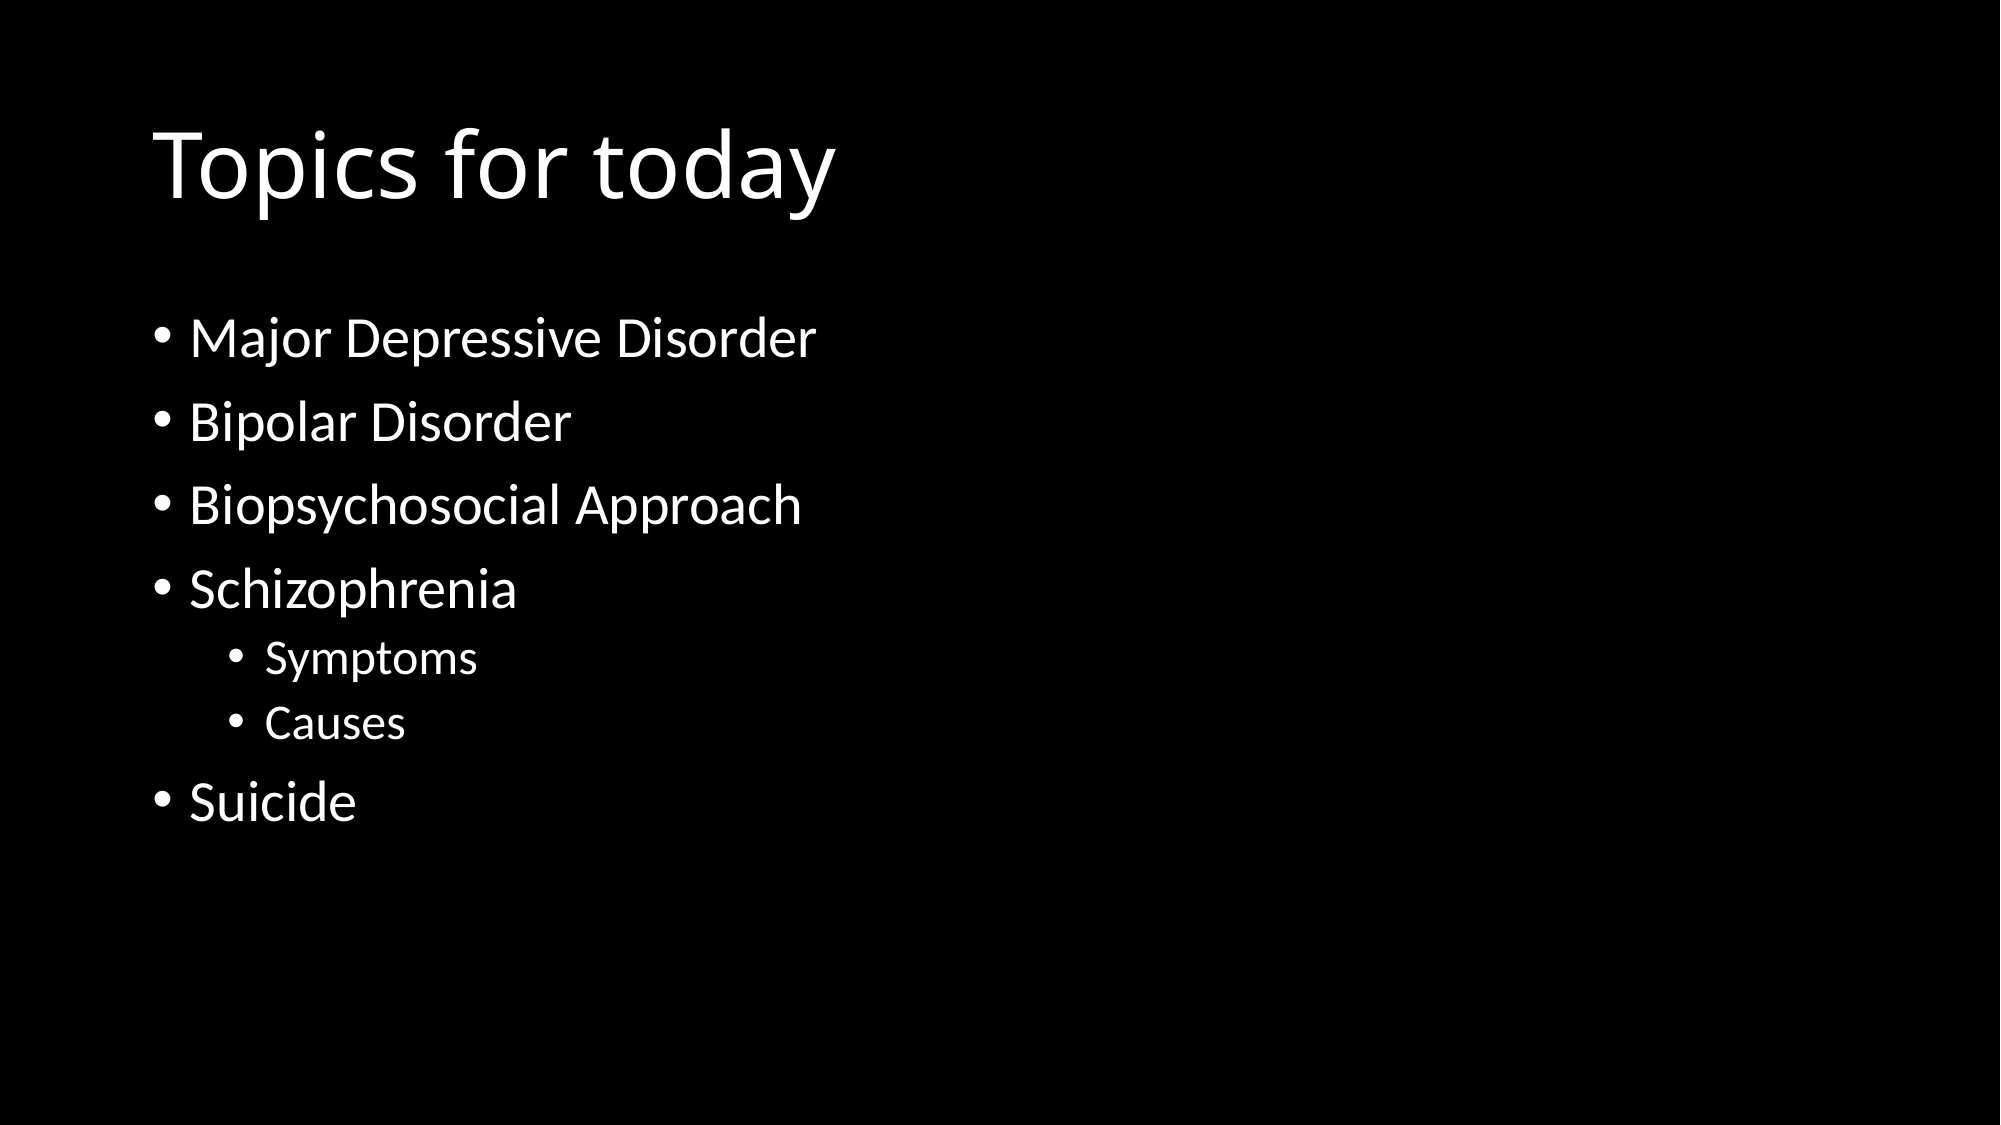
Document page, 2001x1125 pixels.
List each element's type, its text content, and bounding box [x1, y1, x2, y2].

title Topics for today [137, 59, 1863, 278]
list Major Depressive Disorder Bipolar Disorder Biopsychosocial Approach Schizophrenia Symptoms Causes Suicide [137, 299, 1863, 1014]
